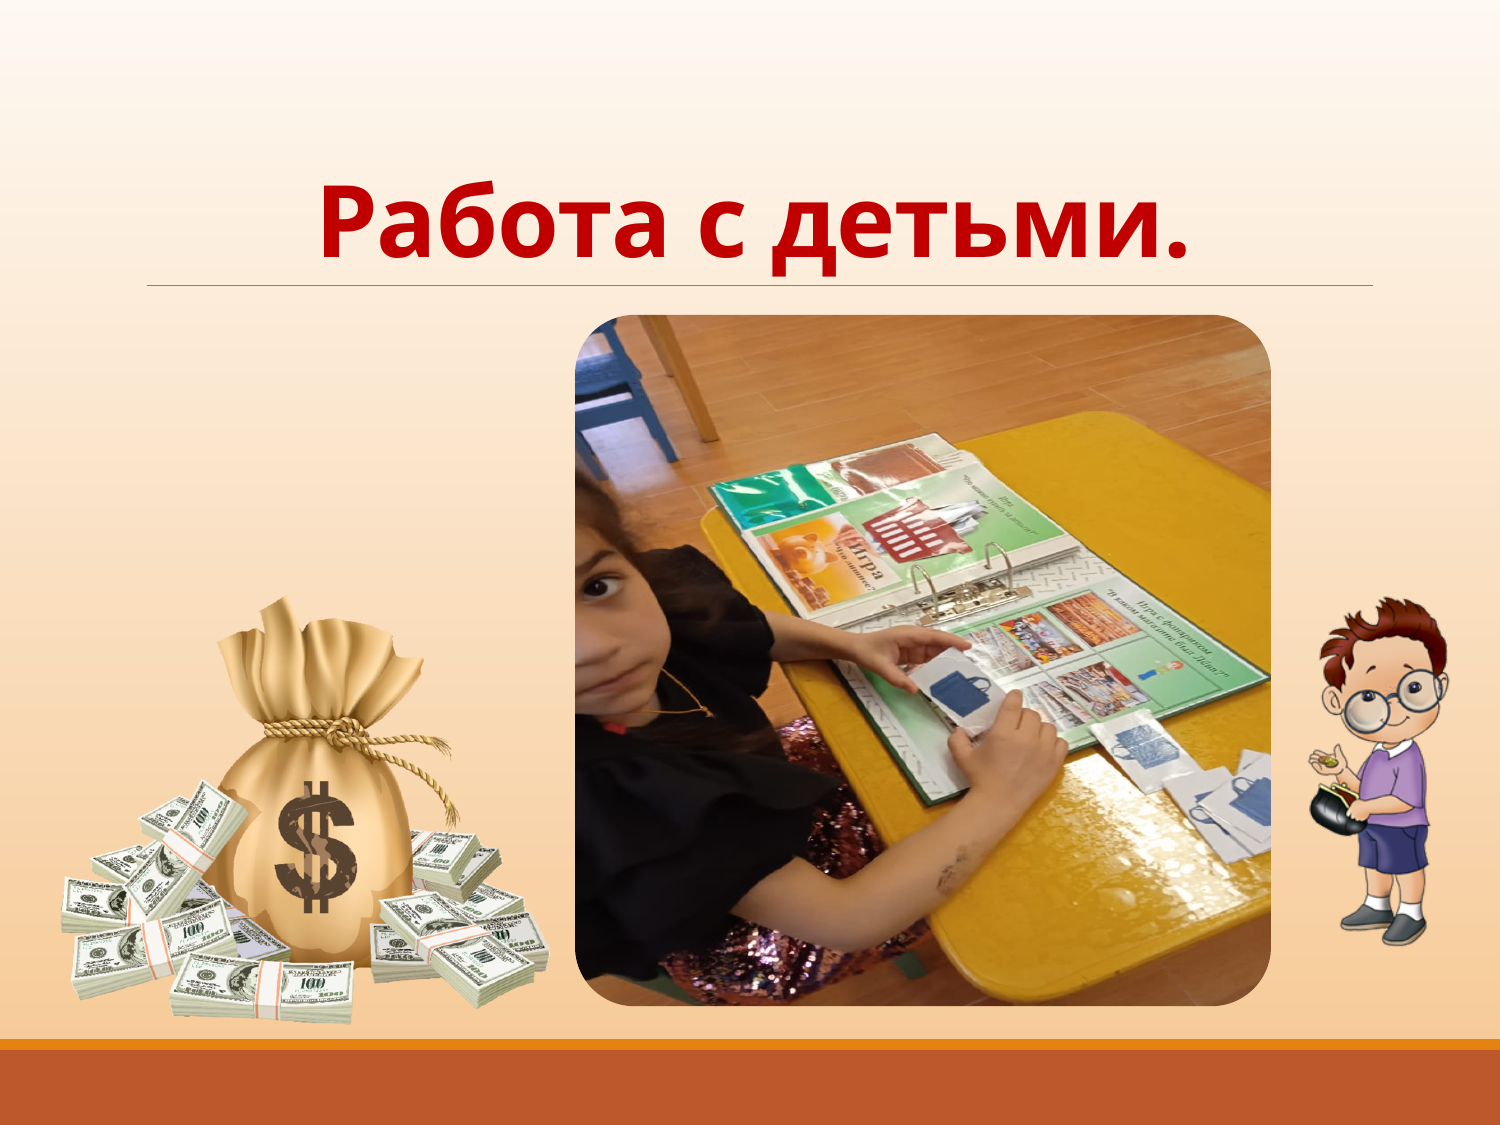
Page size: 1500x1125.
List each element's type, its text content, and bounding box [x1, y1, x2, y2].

picture [48, 540, 558, 1071]
picture [574, 314, 1500, 1007]
title Работа с детьми. [135, 47, 1373, 285]
